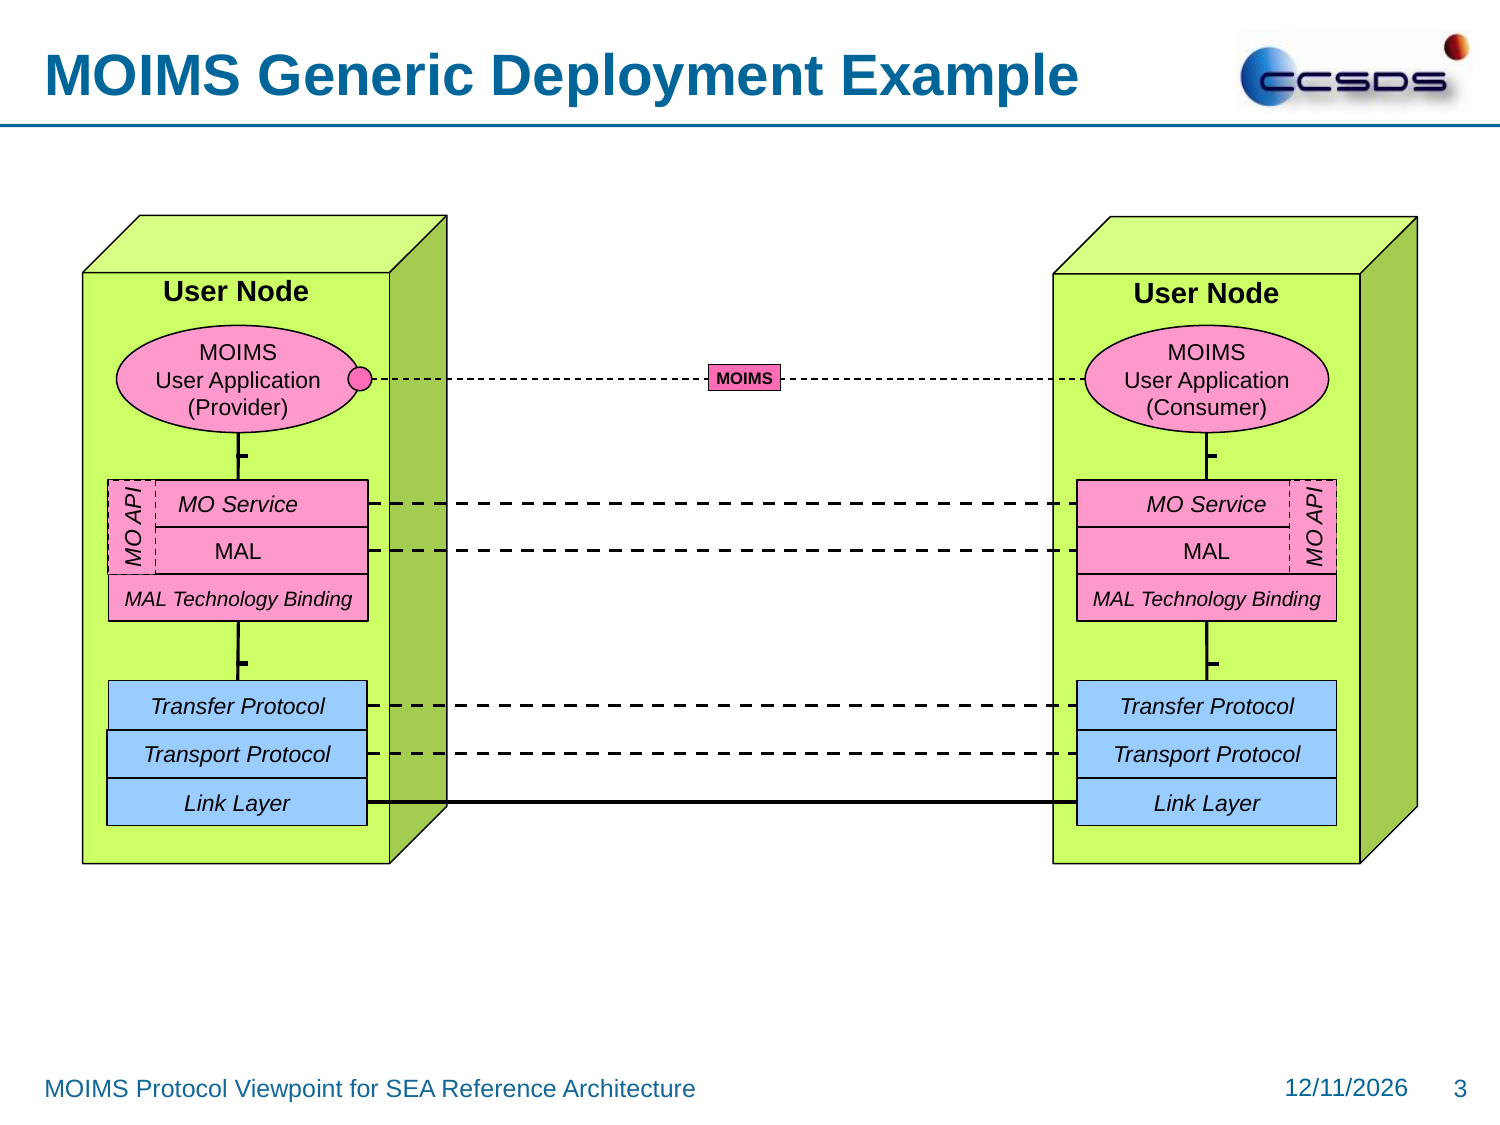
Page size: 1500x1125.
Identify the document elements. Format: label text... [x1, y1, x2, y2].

text_box Transport Protocol [1076, 731, 1337, 778]
text_box User Node [82, 215, 447, 864]
text_box MAL [156, 527, 369, 574]
text_box MO Service [1076, 479, 1289, 527]
text_box MAL Technology Binding [1076, 574, 1337, 622]
text_box MO API [1289, 479, 1337, 574]
text_box Transfer Protocol [1076, 680, 1337, 731]
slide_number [1257, 1064, 1424, 1113]
title MOIMS Generic Deployment Example [29, 31, 1223, 115]
text_box MO Service [156, 479, 369, 527]
text_box [348, 367, 372, 391]
text_box MOIMS User Application (Provider) [116, 325, 357, 433]
footer MOIMS Protocol Viewpoint for SEA Reference Architecture [29, 1064, 1247, 1110]
text_box MAL [1076, 527, 1289, 574]
text_box MOIMS User Application (Consumer) [1085, 325, 1329, 433]
text_box MOIMS [708, 387, 781, 391]
text_box MOIMS [708, 364, 781, 378]
text_box User Node [1053, 216, 1418, 864]
text_box Link Layer [107, 778, 367, 826]
text_box Link Layer [1076, 778, 1337, 826]
text_box MAL Technology Binding [108, 574, 369, 622]
picture [1236, 30, 1473, 113]
text_box Transfer Protocol [108, 680, 367, 731]
text_box Transport Protocol [107, 730, 367, 778]
text_box MO API [108, 479, 156, 575]
